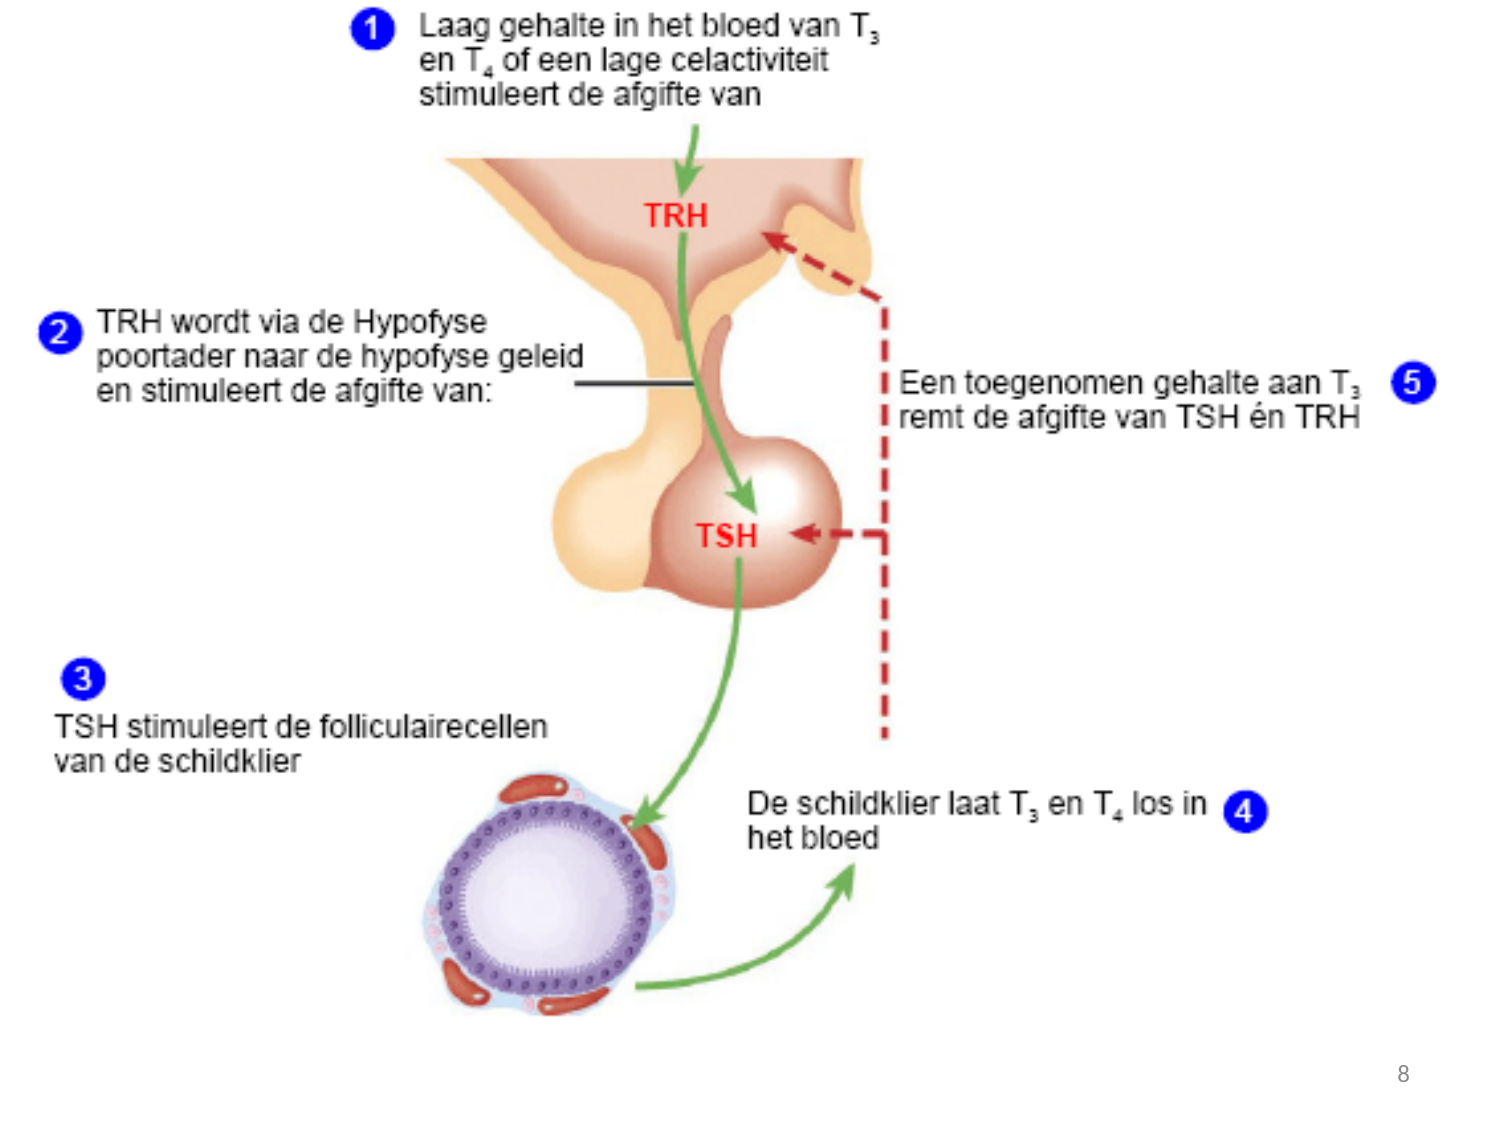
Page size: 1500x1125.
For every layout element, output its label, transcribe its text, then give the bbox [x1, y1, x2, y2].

slide_number 8 [1074, 1049, 1425, 1103]
picture [0, 0, 1500, 1041]
